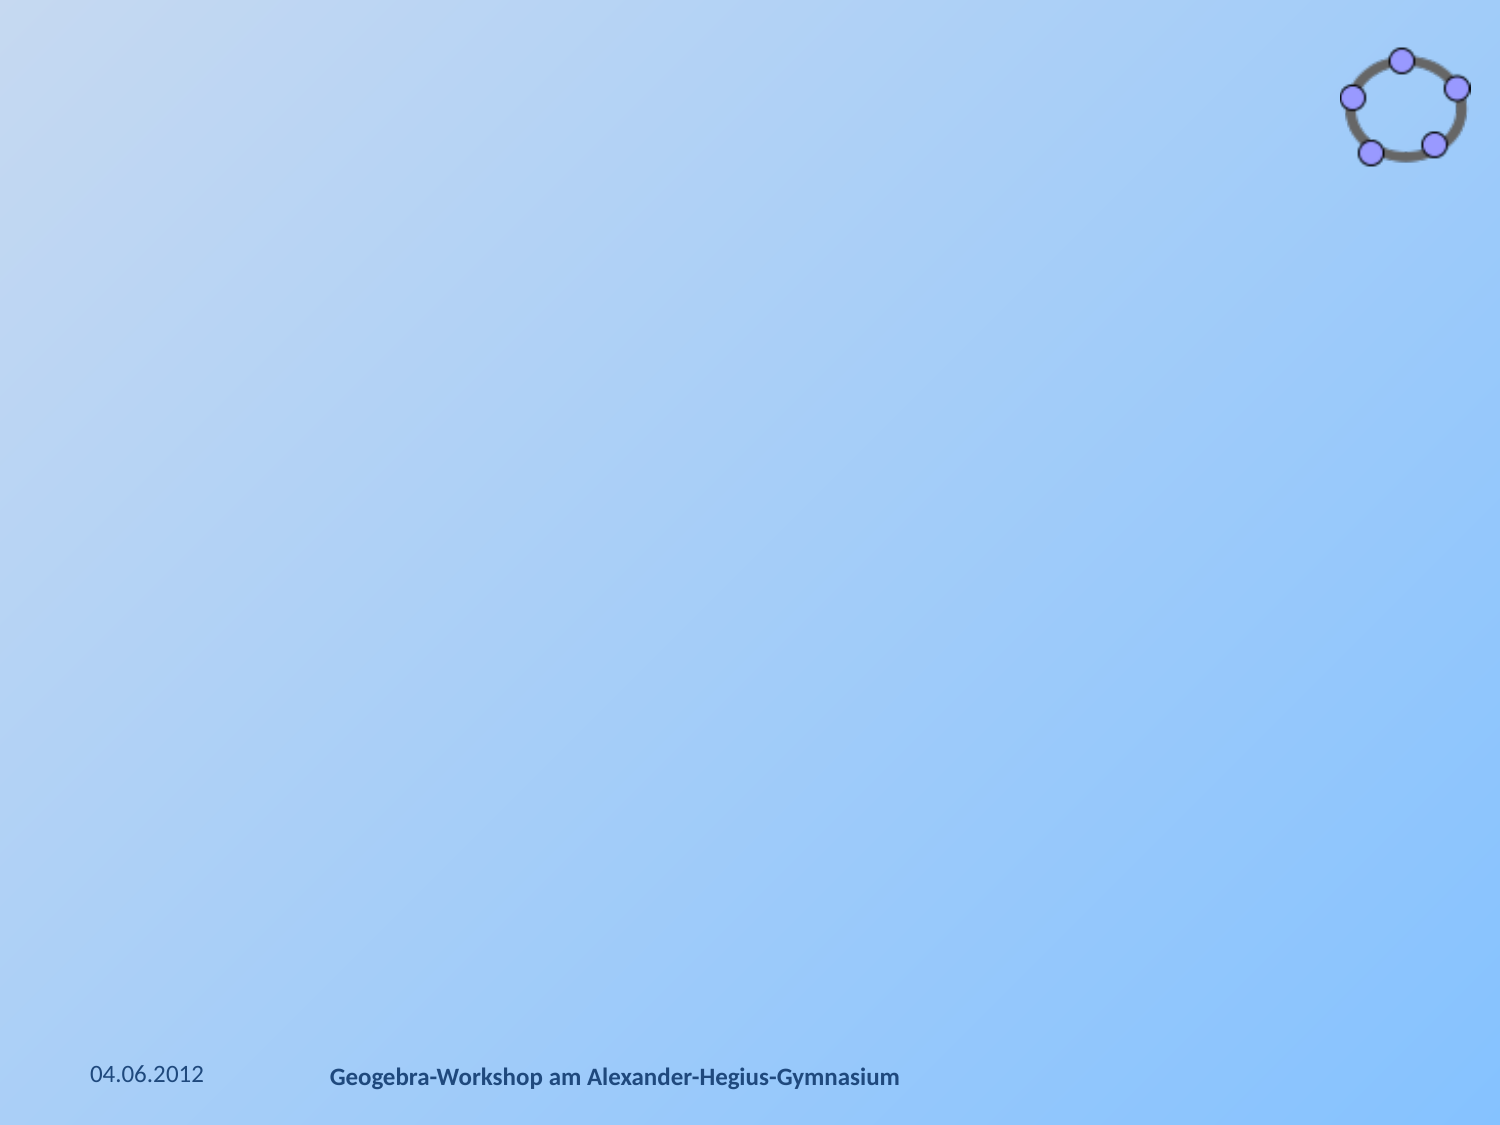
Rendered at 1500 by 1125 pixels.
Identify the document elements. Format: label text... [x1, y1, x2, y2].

footer Geogebra-Workshop am Alexander-Hegius-Gymnasium [312, 1045, 918, 1106]
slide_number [75, 1042, 290, 1103]
picture [1340, 42, 1471, 173]
